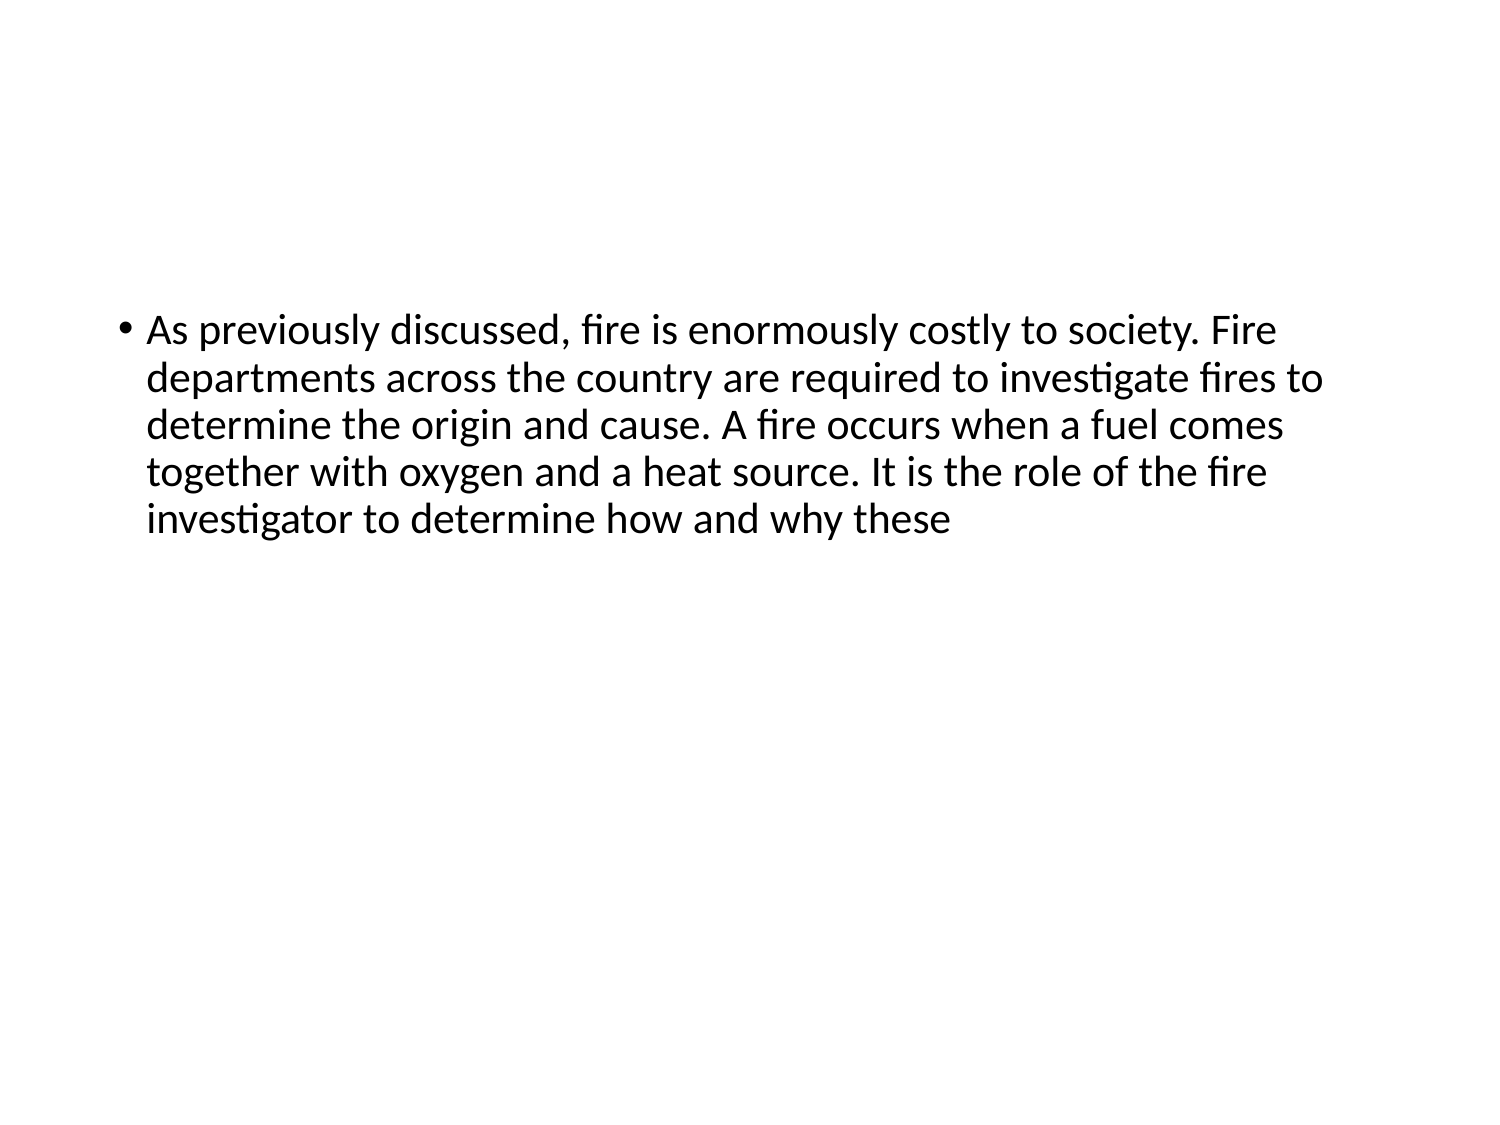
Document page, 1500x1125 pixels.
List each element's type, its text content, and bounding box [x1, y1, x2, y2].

list As previously discussed, fire is enormously costly to society. Fire departments across the country are required to investigate fires to determine the origin and cause. A fire occurs when a fuel comes together with oxygen and a heat source. It is the role of the fire investigator to determine how and why these [103, 299, 1397, 1014]
